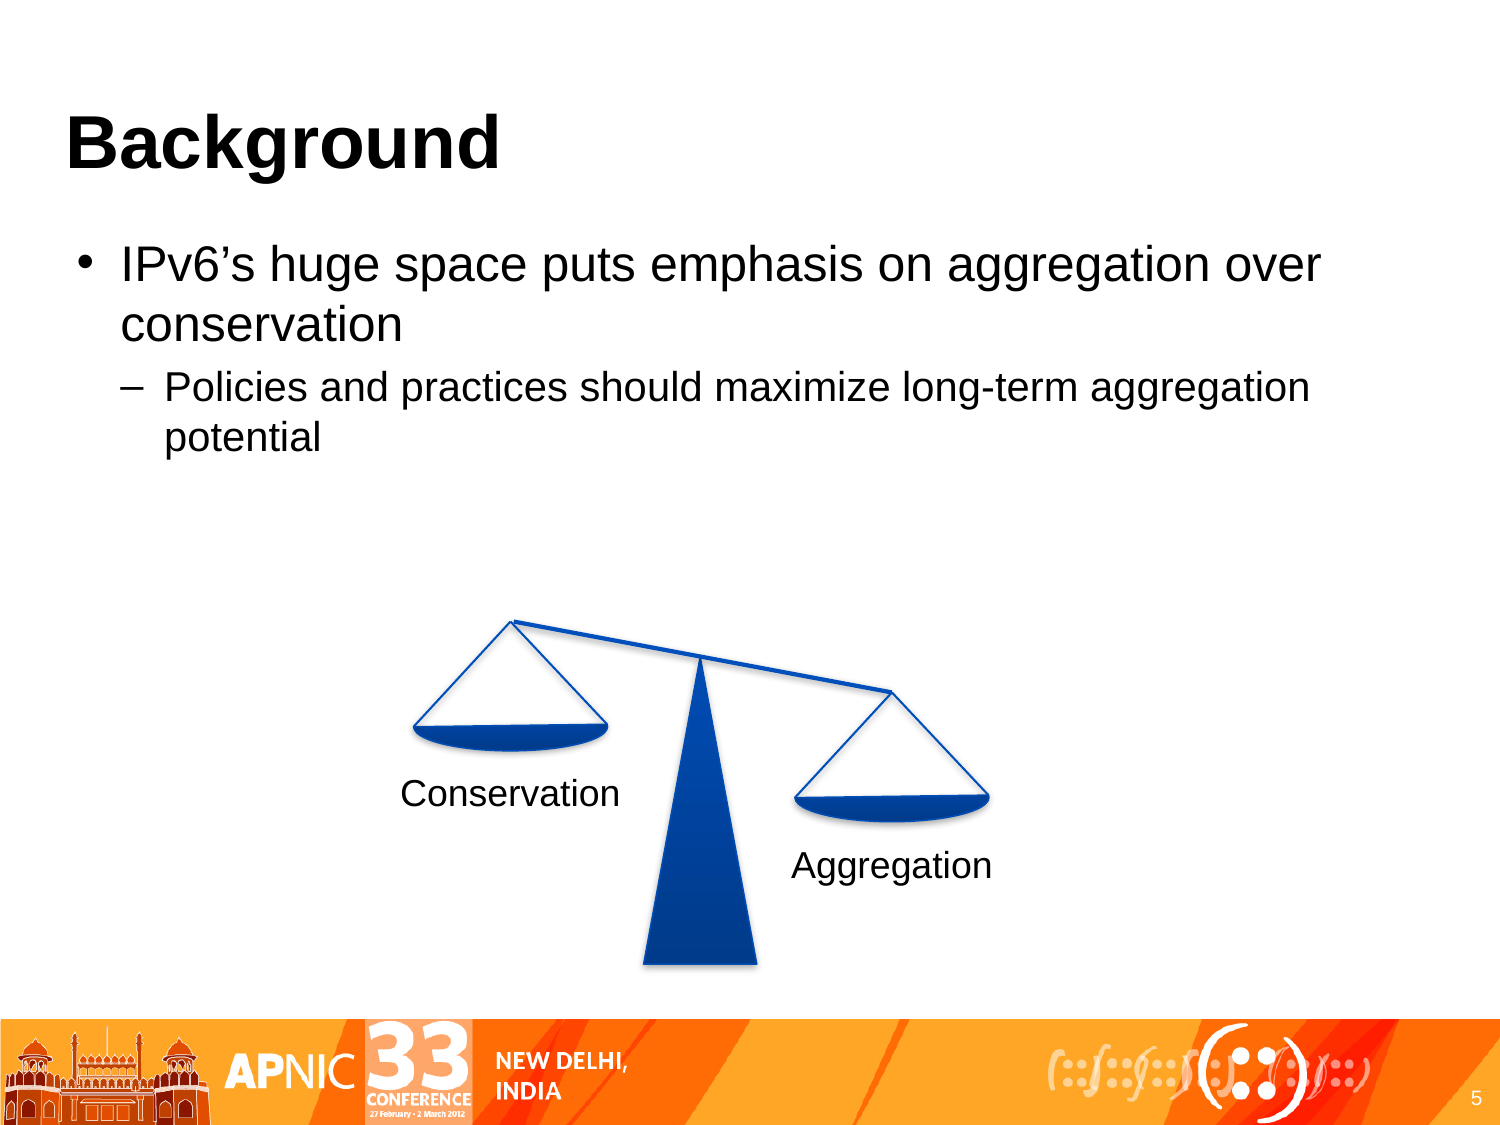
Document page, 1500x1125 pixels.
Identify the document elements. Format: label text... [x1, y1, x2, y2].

title Background [64, 45, 1436, 233]
picture [0, 1019, 1500, 1125]
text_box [383, 621, 638, 823]
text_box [773, 692, 1011, 895]
list IPv6’s huge space puts emphasis on aggregation over conservation Policies and practices should maximize long-term aggregation potential [76, 231, 1427, 975]
text_box [642, 701, 758, 965]
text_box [640, 621, 892, 693]
slide_number 5 [1435, 1074, 1483, 1110]
